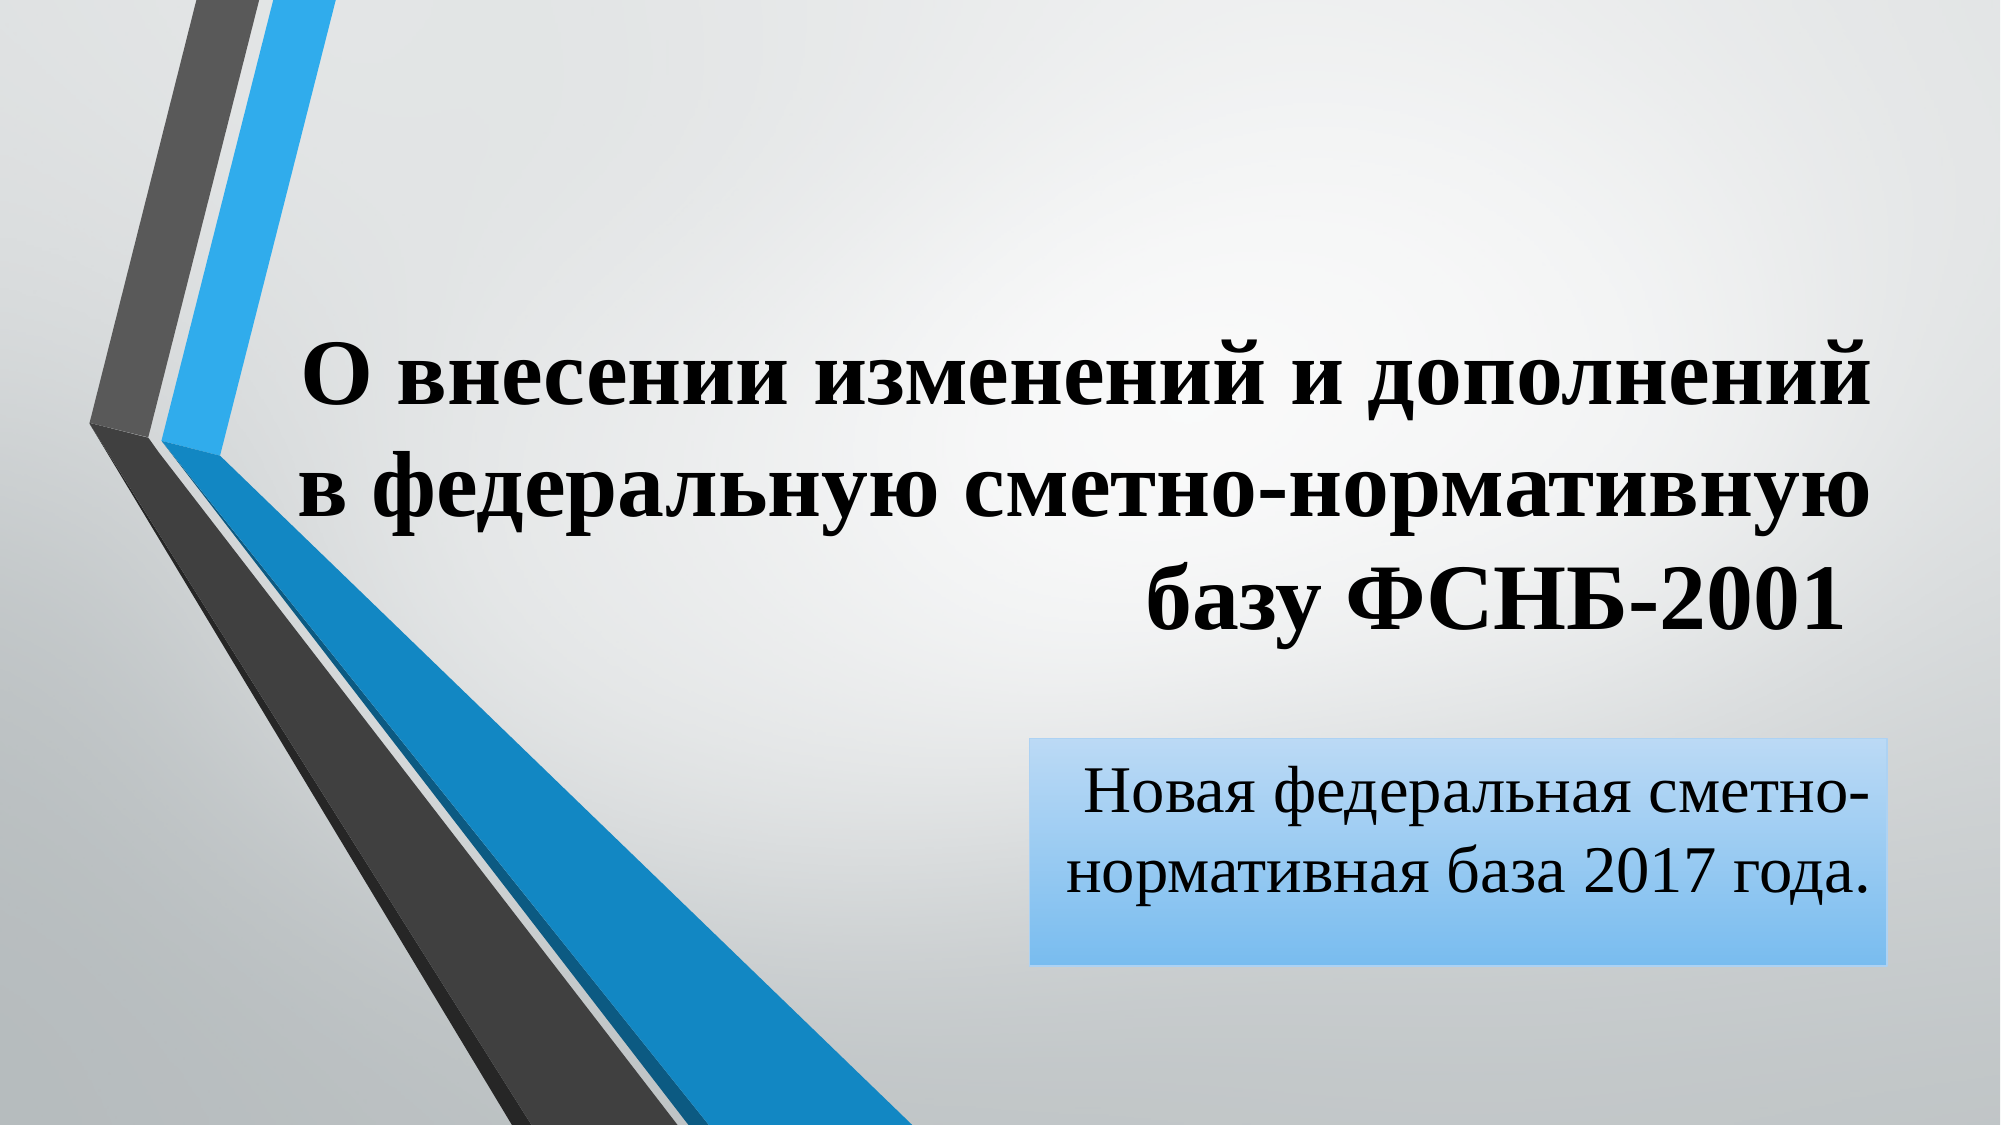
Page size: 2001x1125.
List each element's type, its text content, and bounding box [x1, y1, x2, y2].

subtitle Новая федеральная сметно-нормативная база 2017 года. [1029, 738, 1888, 967]
title О внесении изменений и дополнений в федеральную сметно-нормативную базу ФСНБ-2001 [232, 226, 1887, 656]
